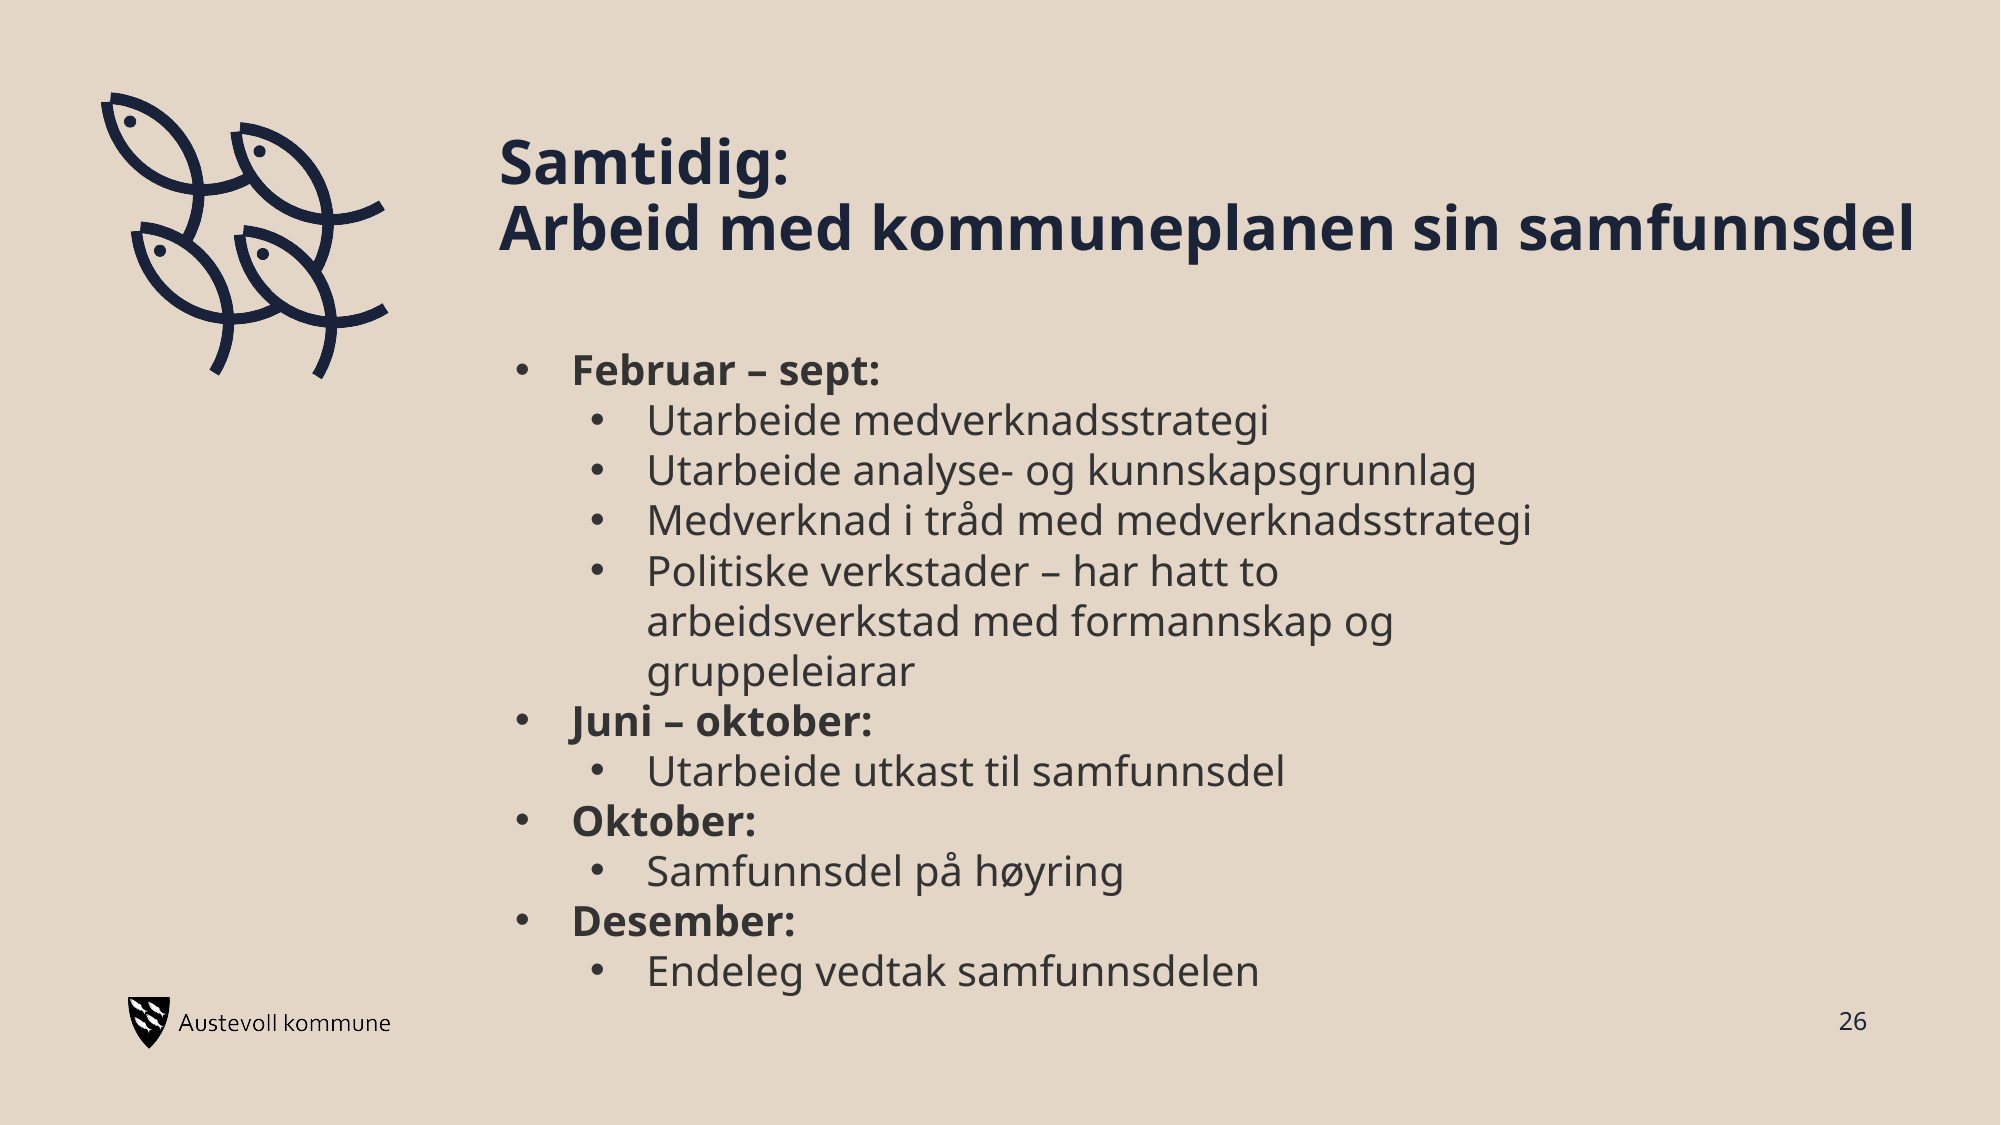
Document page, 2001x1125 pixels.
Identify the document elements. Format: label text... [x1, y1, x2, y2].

picture [128, 997, 390, 1049]
slide_number 26 [1799, 992, 1883, 1052]
title Samtidig: Arbeid med kommuneplanen sin samfunnsdel [484, 123, 1958, 305]
text_box Februar – sept: Utarbeide medverknadsstrategi Utarbeide analyse- og kunnskapsgrunnlag Medverknad i tråd med medverknadsstrategi Politiske verkstader – har hatt to arbeidsverkstad med formannskap og gruppeleiarar Juni – oktober: Utarbeide utkast til samfunnsdel Oktober: Samfunnsdel på høyring Desember: Endeleg vedtak samfunnsdelen [500, 336, 1620, 1002]
picture [27, 19, 440, 431]
